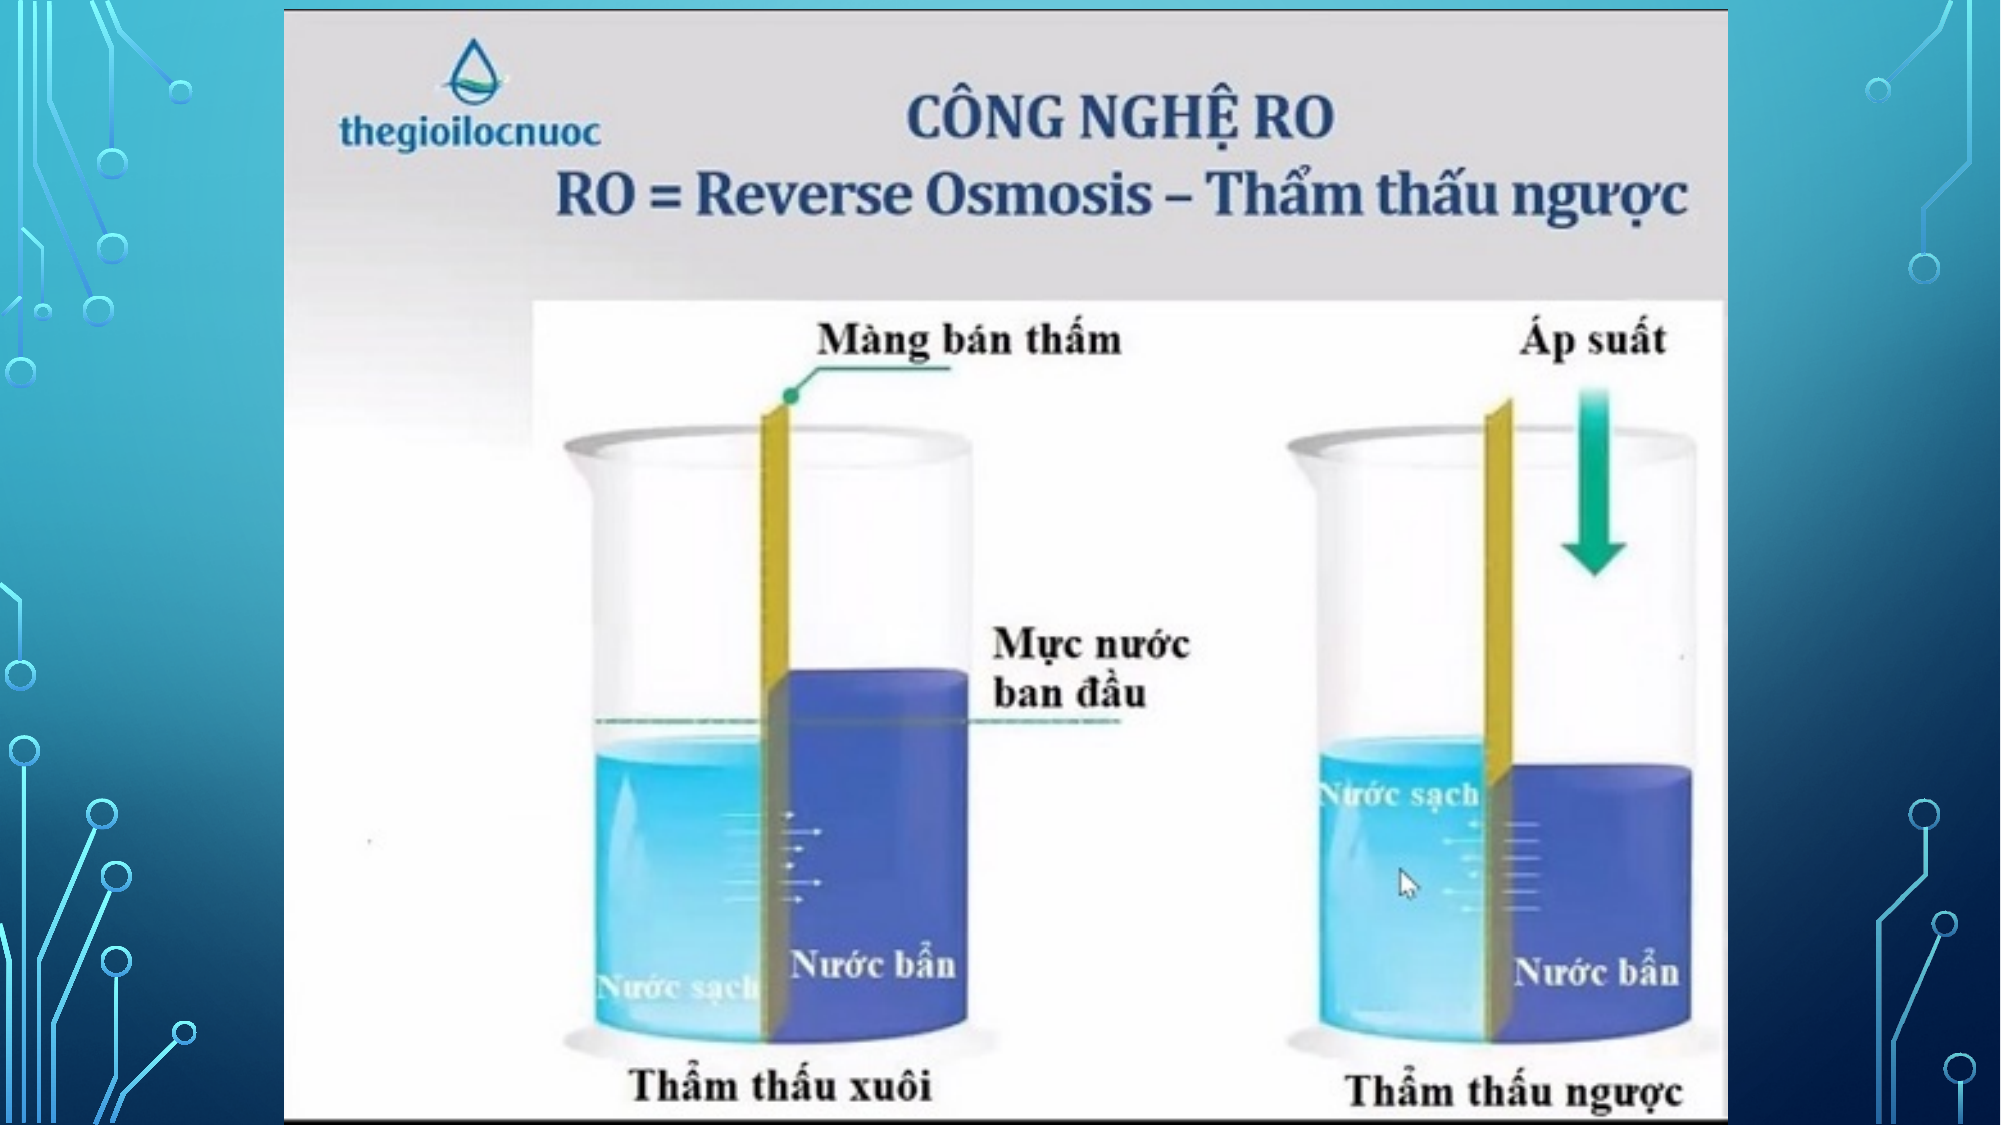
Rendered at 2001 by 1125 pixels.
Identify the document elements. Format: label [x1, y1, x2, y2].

picture [283, 9, 1729, 1125]
